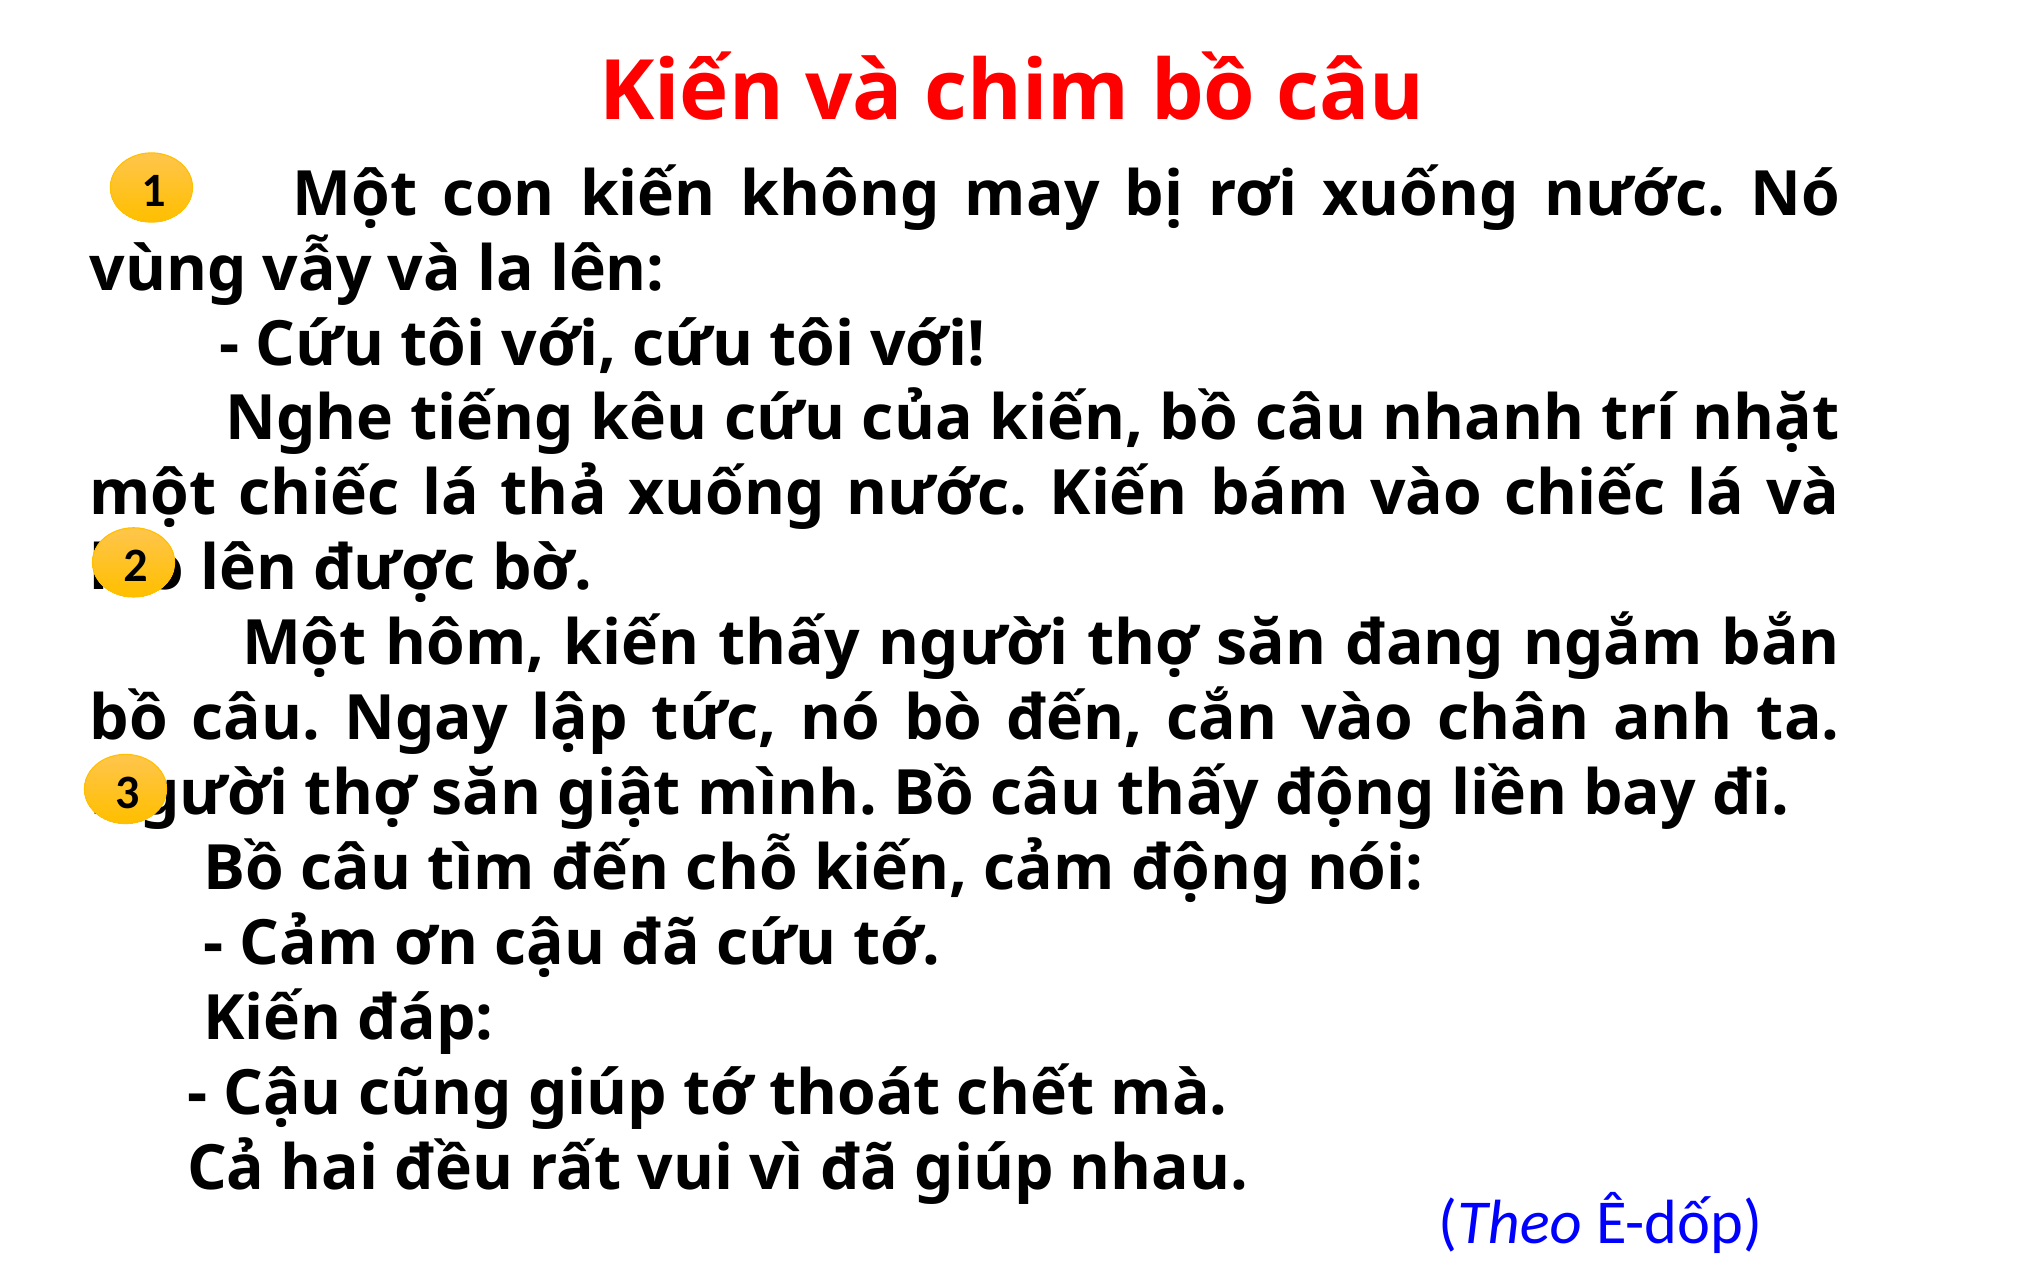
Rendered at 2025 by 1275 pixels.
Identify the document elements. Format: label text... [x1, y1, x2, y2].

text_box Một con kiến không may bị rơi xuống nước. Nó vùng vẫy và la lên: - Cứu tôi với, cứu tôi với! Nghe tiếng kêu cứu của kiến, bồ câu nhanh trí nhặt một chiếc lá thả xuống nước. Kiến bám vào chiếc lá và leo lên được bờ. Một hôm, kiến thấy người thợ săn đang ngắm bắn bồ câu. Ngay lập tức, nó bò đến, cắn vào chân anh ta. Người thợ săn giật mình. Bồ câu thấy động liền bay đi. Bồ câu tìm đến chỗ kiến, cảm động nói: - Cảm ơn cậu đã cứu tớ. Kiến đáp: - Cậu cũng giúp tớ thoát chết mà. Cả hai đều rất vui vì đã giúp nhau. [70, 143, 1861, 1212]
text_box 2 [91, 527, 176, 598]
text_box Kiến và chim bồ câu [70, 26, 1955, 146]
text_box (Theo Ê-dốp) [1246, 1172, 1955, 1266]
text_box 3 [83, 753, 168, 825]
text_box 1 [109, 152, 194, 223]
